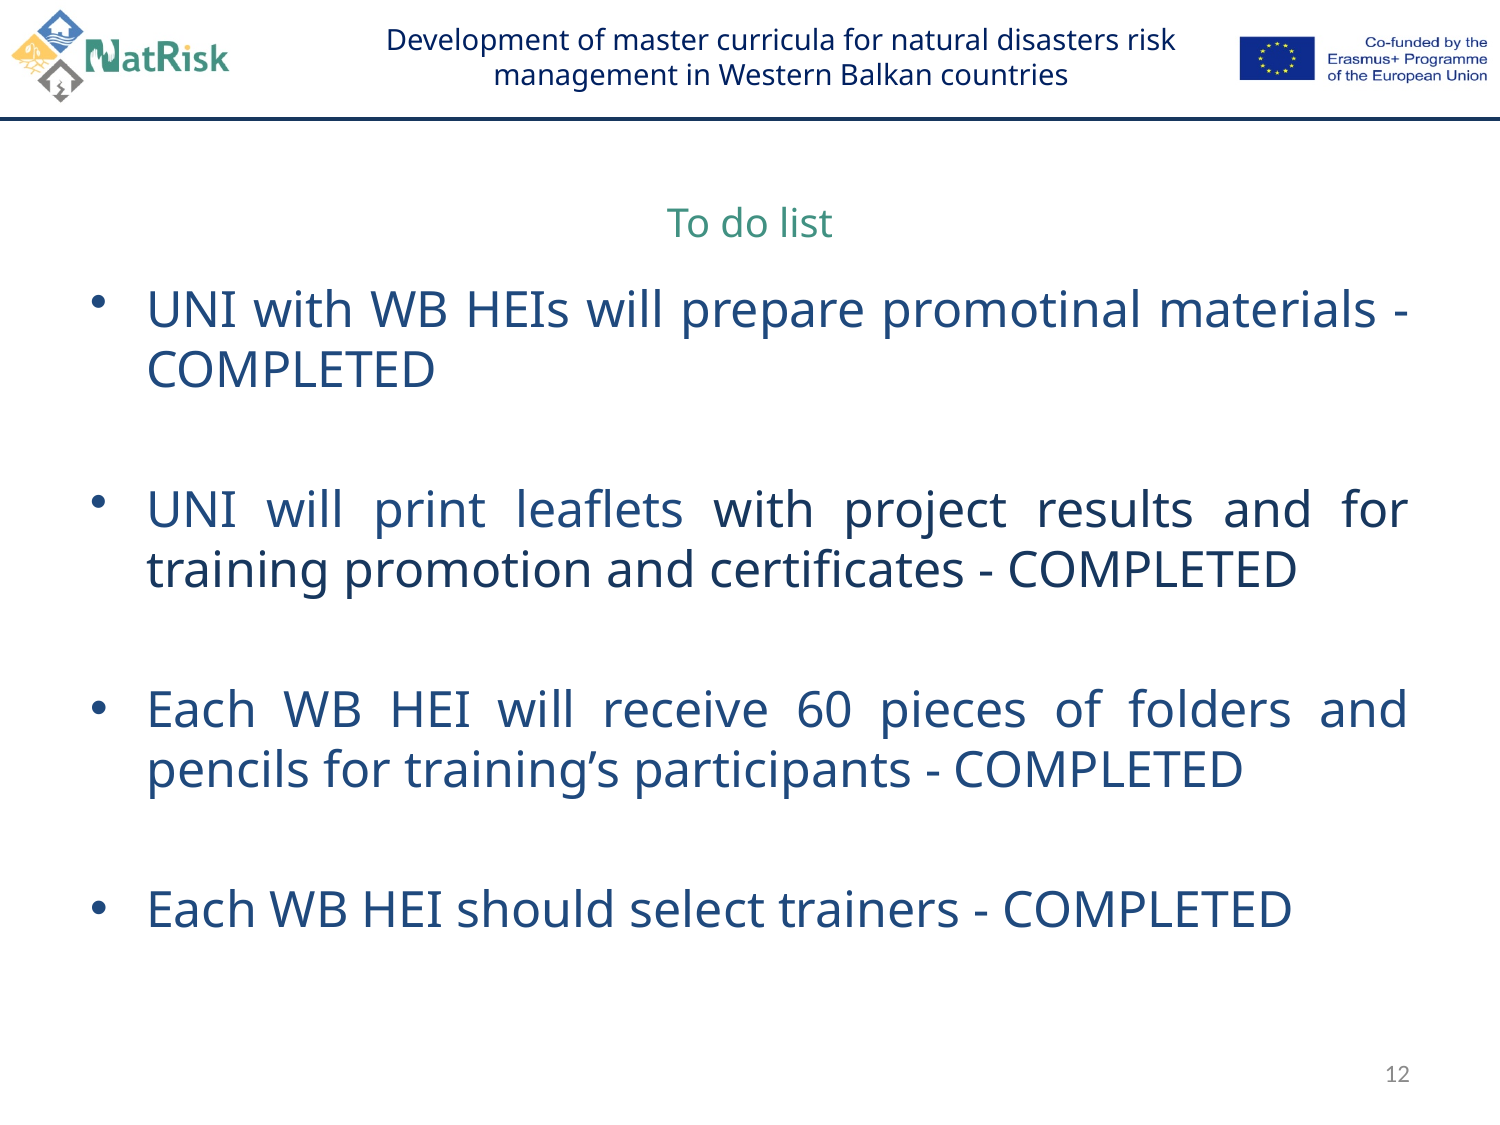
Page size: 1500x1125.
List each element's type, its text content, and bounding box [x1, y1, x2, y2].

picture [1224, 24, 1500, 93]
slide_number 12 [1074, 1042, 1425, 1103]
text_box Development of master curricula for natural disasters risk management in Western Balkan countries [324, 24, 1223, 88]
list UNI with WB HEIs will prepare promotinal materials - COMPLETED UNI will print leaflets with project results and for training promotion and certificates - COMPLETED Each WB HEI will receive 60 pieces of folders and pencils for training’s participants - COMPLETED Each WB HEI should select trainers - COMPLETED [75, 270, 1425, 1013]
title To do list [75, 189, 1425, 270]
picture [0, 0, 238, 113]
